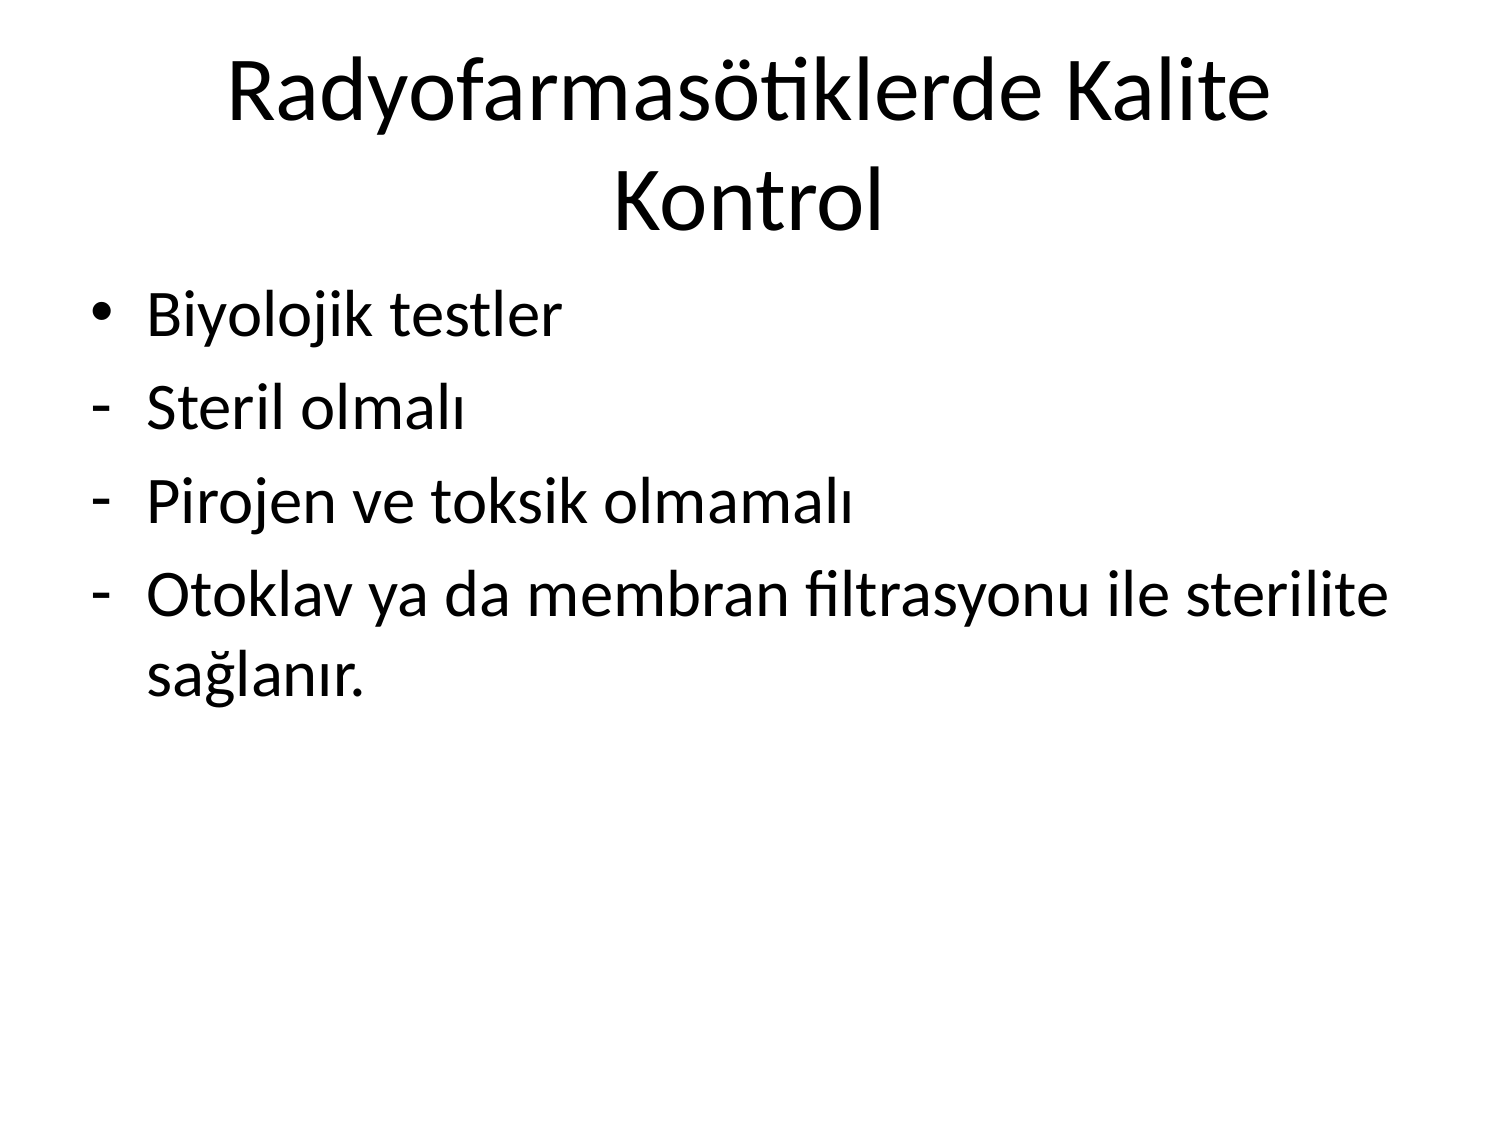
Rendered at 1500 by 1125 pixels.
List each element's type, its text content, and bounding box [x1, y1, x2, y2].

list Biyolojik testler Steril olmalı Pirojen ve toksik olmamalı Otoklav ya da membran filtrasyonu ile sterilite sağlanır. [75, 262, 1425, 1005]
title Radyofarmasötiklerde Kalite Kontrol [75, 45, 1425, 233]
